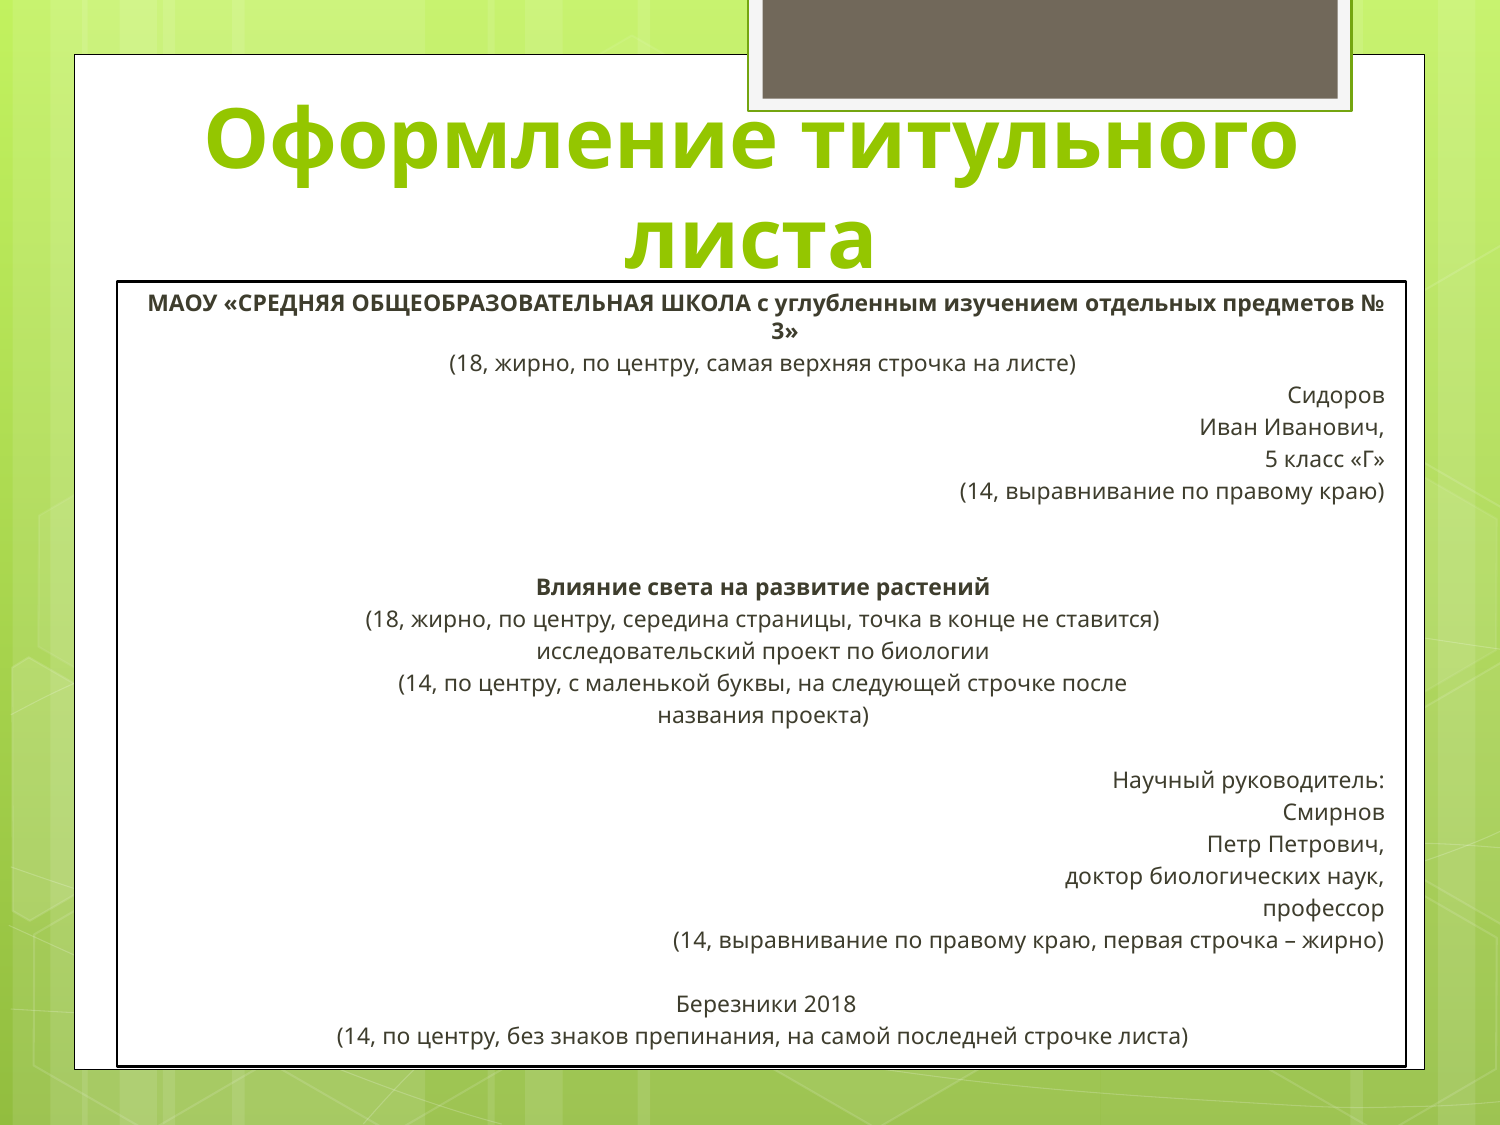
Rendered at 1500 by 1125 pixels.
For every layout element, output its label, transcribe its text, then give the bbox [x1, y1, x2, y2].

list МАОУ «СРЕДНЯЯ ОБЩЕОБРАЗОВАТЕЛЬНАЯ ШКОЛА с углубленным изучением отдельных предметов № 3» (18, жирно, по центру, самая верхняя строчка на листе) Сидоров Иван Иванович, 5 класс «Г» (14, выравнивание по правому краю) Влияние света на развитие растений (18, жирно, по центру, середина страницы, точка в конце не ставится) исследовательский проект по биологии (14, по центру, с маленькой буквы, на следующей строчке после названия проекта) Научный руководитель: Смирнов Петр Петрович, доктор биологических наук, профессор (14, выравнивание по правому краю, первая строчка – жирно) Березники 2018 (14, по центру, без знаков препинания, на самой последней строчке листа) [117, 281, 1407, 1067]
title Оформление титульного листа [175, 70, 1329, 281]
